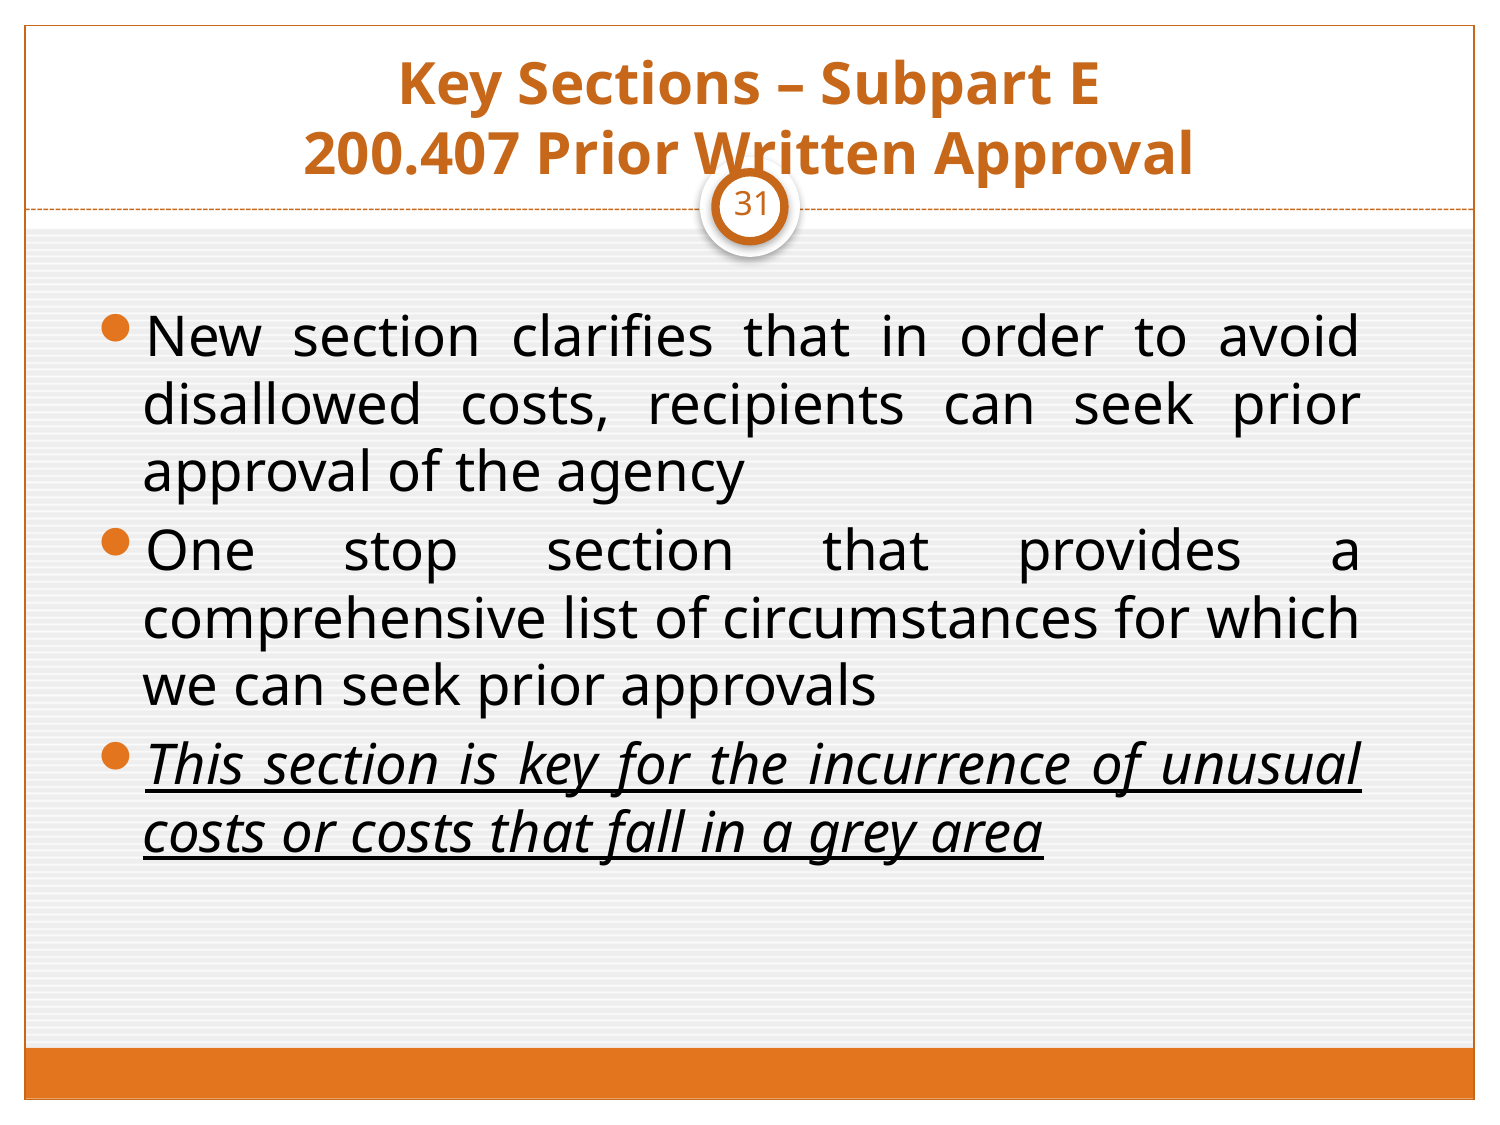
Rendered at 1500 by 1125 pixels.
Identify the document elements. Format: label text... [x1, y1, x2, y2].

title Key Sections – Subpart E 200.407 Prior Written Approval [49, 37, 1450, 194]
list New section clarifies that in order to avoid disallowed costs, recipients can seek prior approval of the agency One stop section that provides a comprehensive list of circumstances for which we can seek prior approvals This section is key for the incurrence of unusual costs or costs that fall in a grey area [83, 293, 1377, 1008]
slide_number 31 [715, 168, 791, 241]
